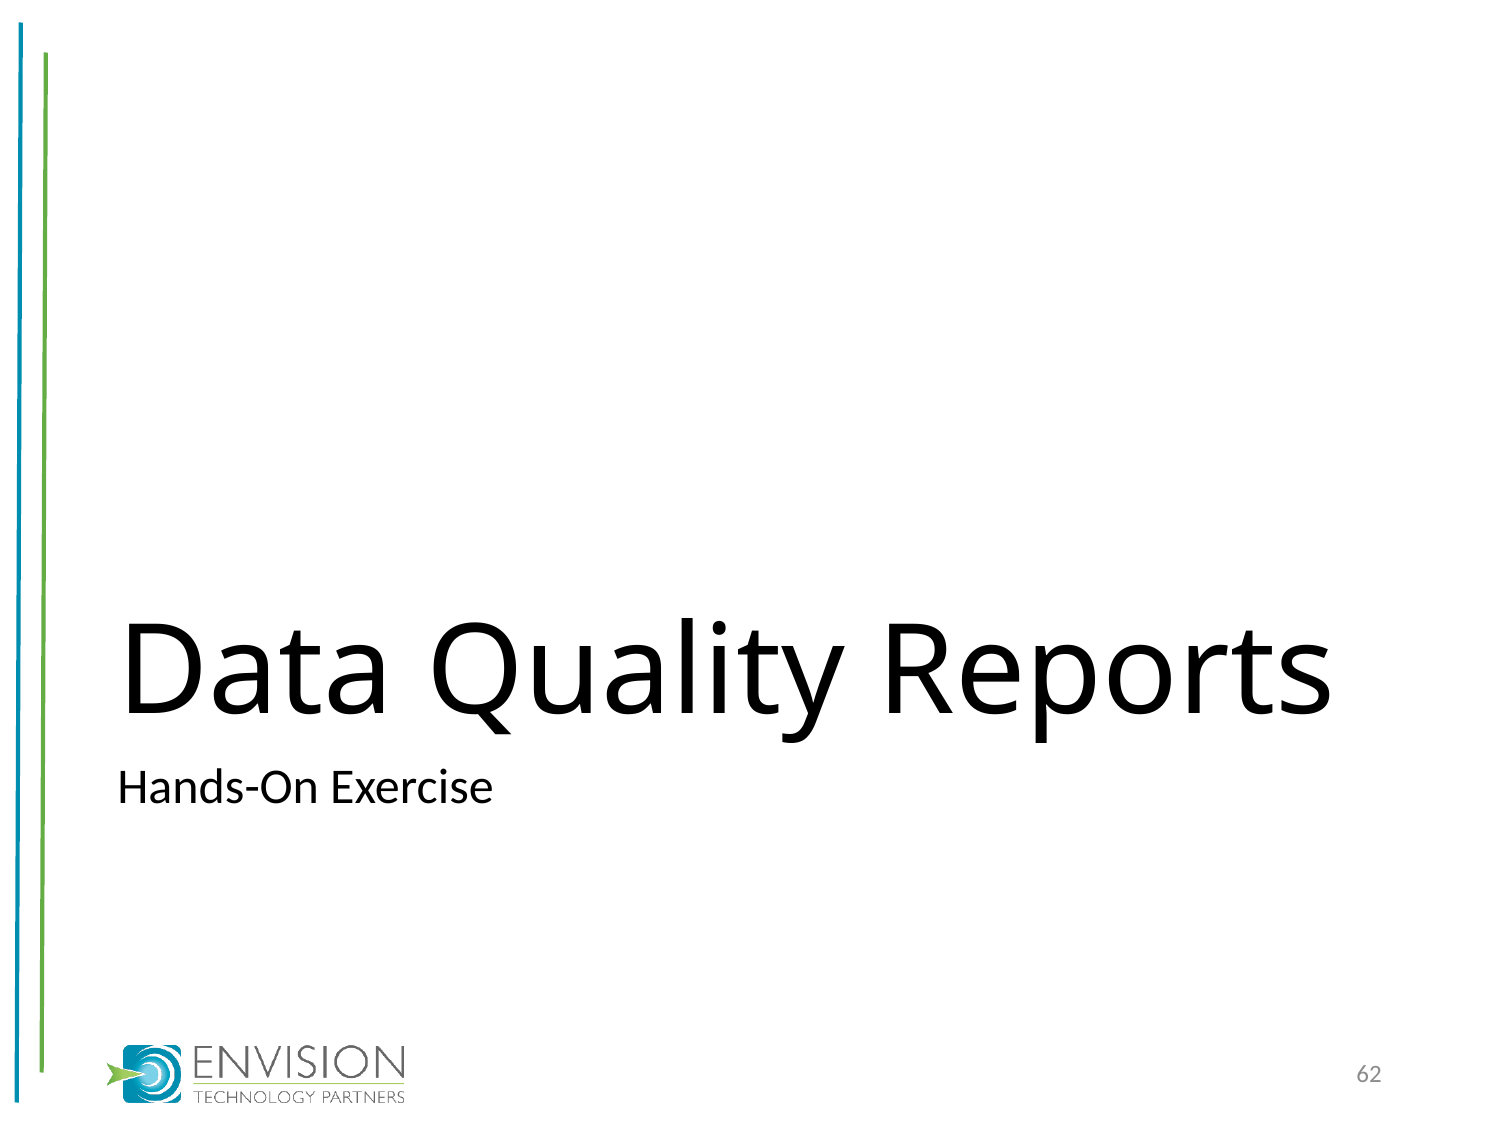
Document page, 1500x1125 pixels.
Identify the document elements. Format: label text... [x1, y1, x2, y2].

list Hands-On Exercise [102, 752, 1397, 999]
title Data Quality Reports [102, 280, 1397, 749]
picture [103, 1045, 174, 1103]
slide_number 62 [1059, 1042, 1397, 1103]
picture [149, 1045, 404, 1103]
